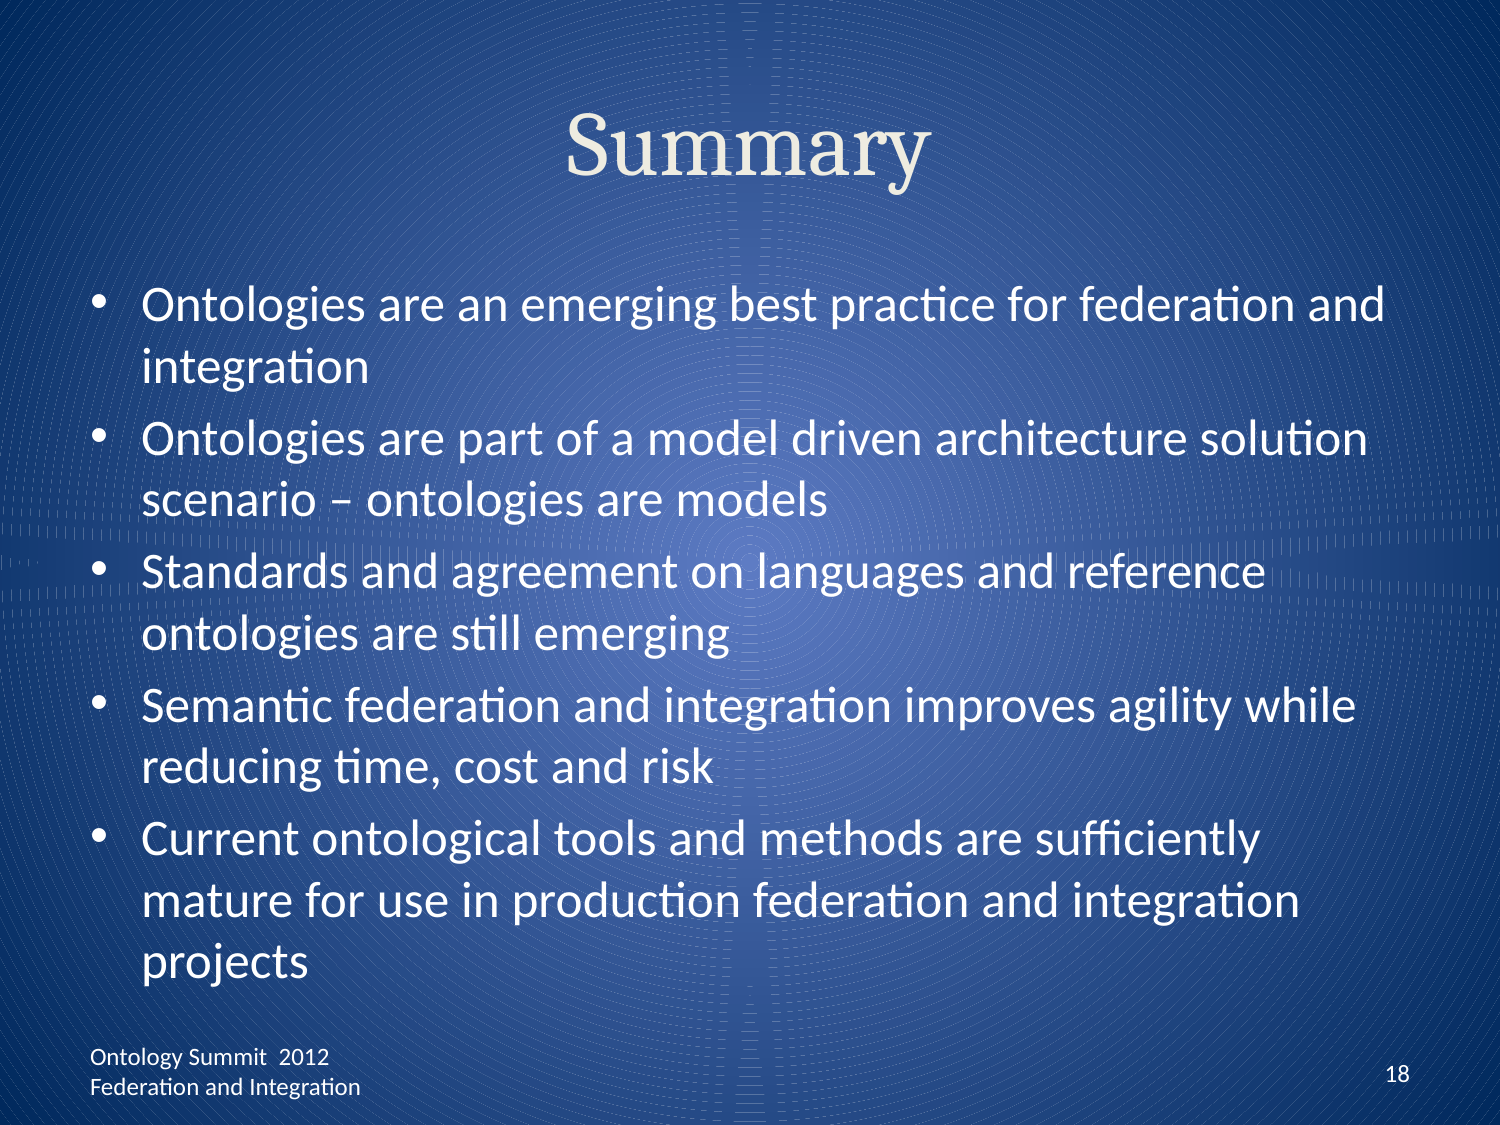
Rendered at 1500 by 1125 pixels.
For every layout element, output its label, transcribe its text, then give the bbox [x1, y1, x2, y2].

list Ontologies are an emerging best practice for federation and integration Ontologies are part of a model driven architecture solution scenario – ontologies are models Standards and agreement on languages and reference ontologies are still emerging Semantic federation and integration improves agility while reducing time, cost and risk Current ontological tools and methods are sufficiently mature for use in production federation and integration projects [75, 262, 1425, 1005]
slide_number 18 [1074, 1042, 1425, 1103]
title Summary [75, 45, 1425, 233]
